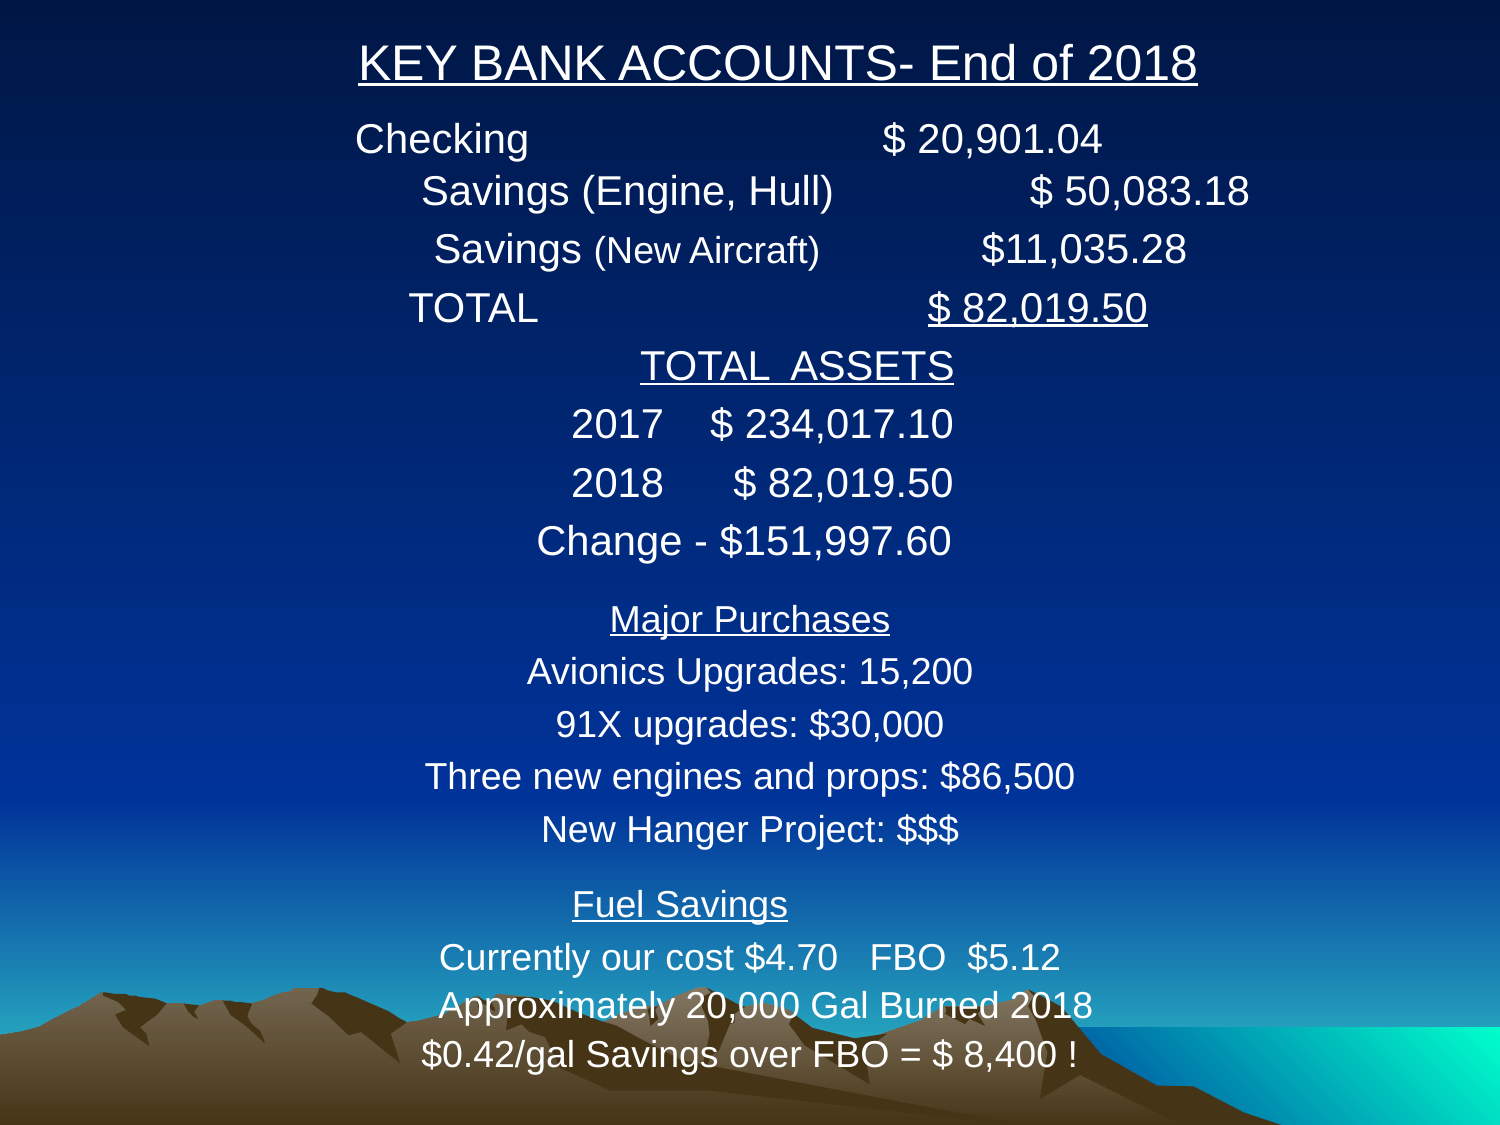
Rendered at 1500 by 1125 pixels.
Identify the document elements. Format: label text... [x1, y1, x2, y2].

list KEY BANK ACCOUNTS- End of 2018 Checking $ 20,901.04 Savings (Engine, Hull) $ 50,083.18 Savings (New Aircraft) $11,035.28 TOTAL $ 82,019.50 TOTAL ASSETS 2017 $ 234,017.10 2018 $ 82,019.50 Change - $151,997.60 Major Purchases Avionics Upgrades: 15,200 91X upgrades: $30,000 Three new engines and props: $86,500 New Hanger Project: $$$ Fuel Savings Currently our cost $4.70 FBO $5.12 Approximately 20,000 Gal Burned 2018 $0.42/gal Savings over FBO = $ 8,400 ! [199, 5, 1301, 1125]
